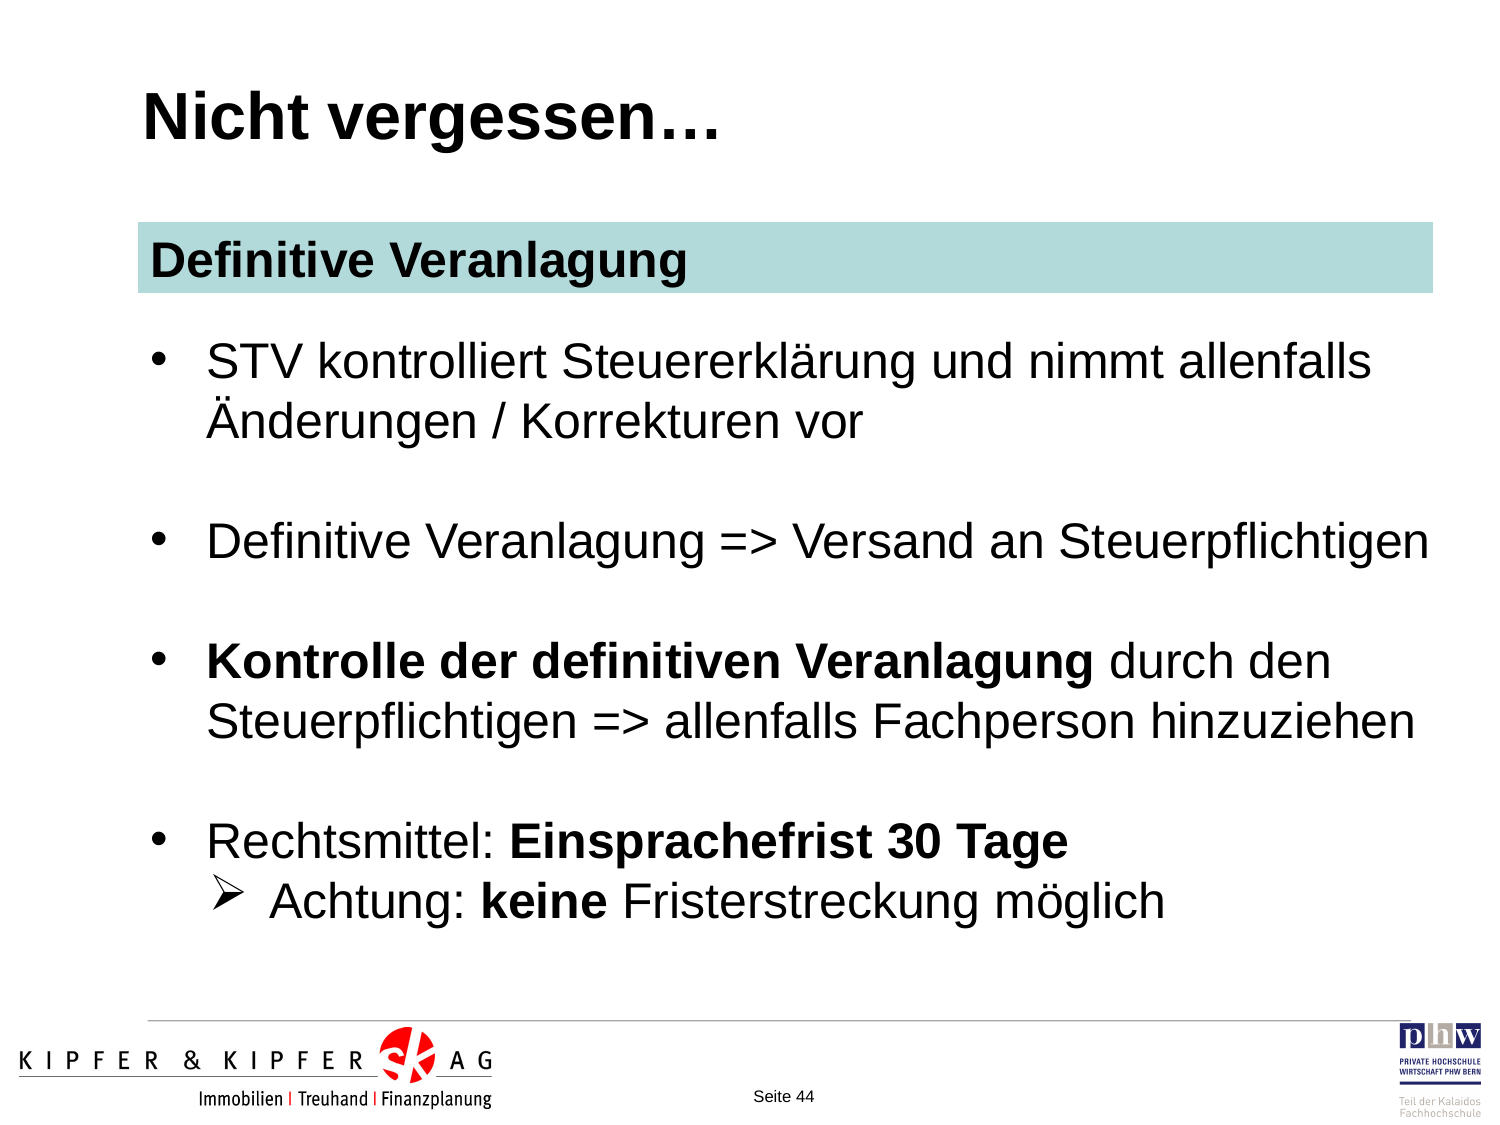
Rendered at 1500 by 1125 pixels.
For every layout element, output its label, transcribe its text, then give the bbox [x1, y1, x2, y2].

title Nicht vergessen… [142, 72, 1412, 218]
text_box STV kontrolliert Steuererklärung und nimmt allenfalls Änderungen / Korrekturen vor Definitive Veranlagung => Versand an Steuerpflichtigen Kontrolle der definitiven Veranlagung durch den Steuerpflichtigen => allenfalls Fachperson hinzuziehen Rechtsmittel: Einsprachefrist 30 Tage Achtung: keine Fristerstreckung möglich [135, 296, 1500, 936]
text_box Definitive Veranlagung [133, 218, 1437, 297]
picture [1399, 1023, 1481, 1117]
slide_number Seite 44 [738, 1077, 851, 1125]
picture [19, 1027, 492, 1111]
